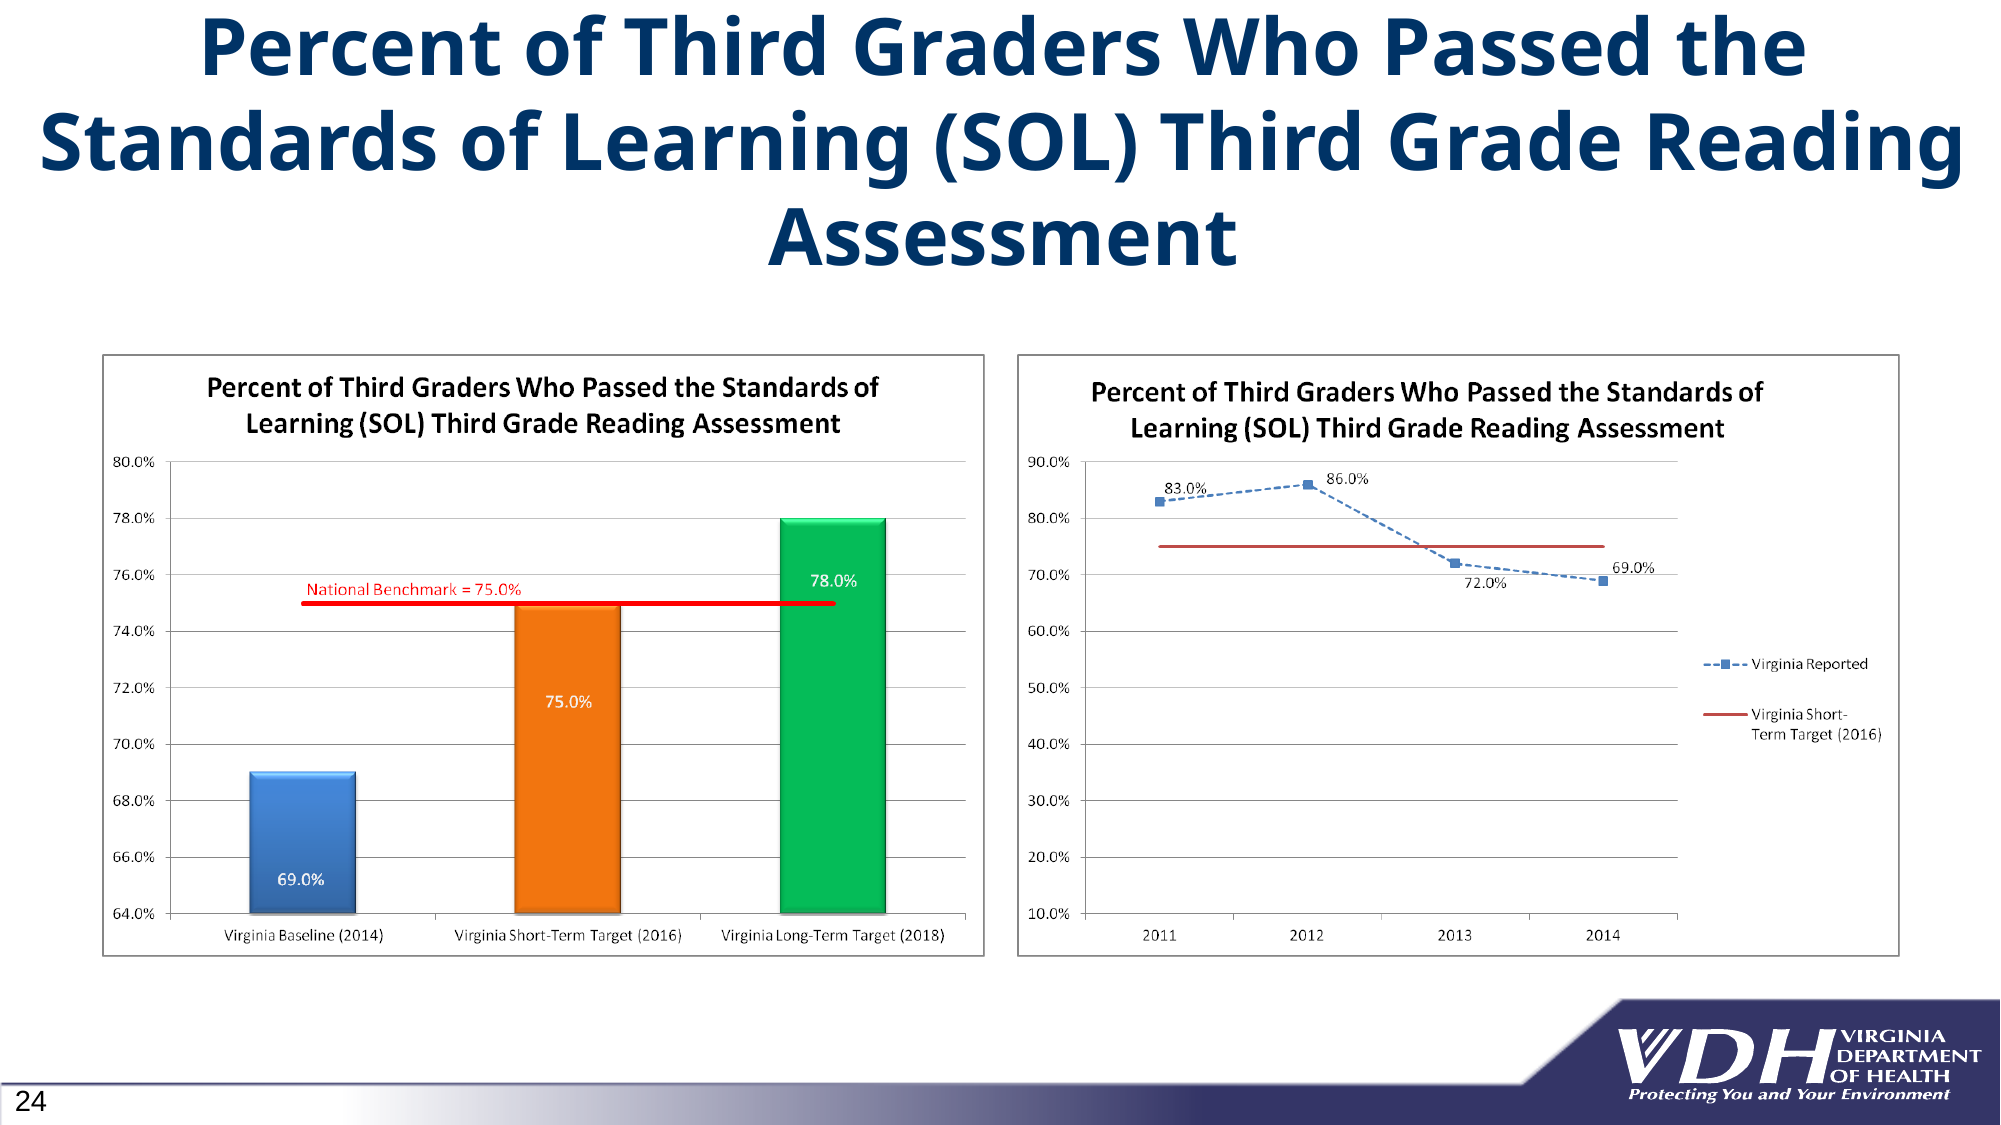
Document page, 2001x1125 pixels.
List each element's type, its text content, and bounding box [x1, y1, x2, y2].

picture [1016, 353, 1901, 958]
title Percent of Third Graders Who Passed the Standards of Learning (SOL) Third Grade Reading Assessment [20, 44, 1988, 233]
picture [101, 353, 986, 958]
